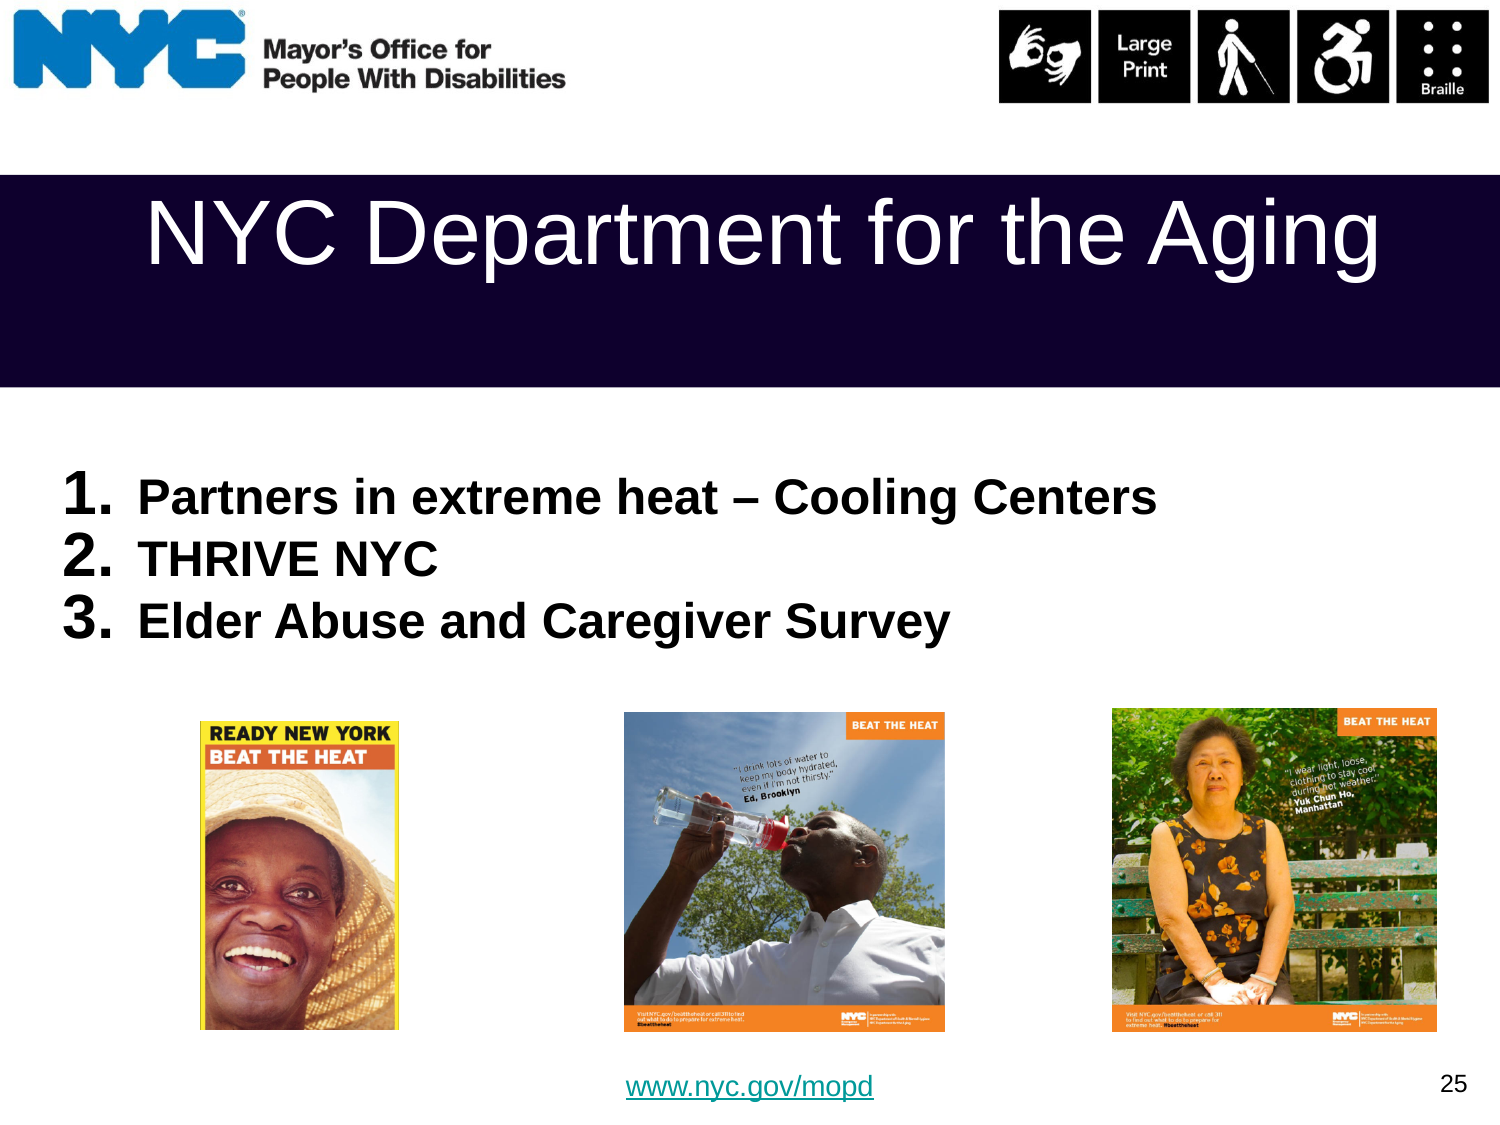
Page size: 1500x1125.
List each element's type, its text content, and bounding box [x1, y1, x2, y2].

slide_number 25 [1436, 1067, 1473, 1125]
list Partners in extreme heat – Cooling Centers THRIVE NYC Elder Abuse and Caregiver Survey [58, 462, 1442, 1103]
picture [199, 721, 399, 1031]
title NYC Department for the Aging [85, 170, 1415, 361]
text_box [0, 174, 1500, 388]
footer www.nyc.gov/mopd [623, 1067, 879, 1125]
picture [1112, 707, 1437, 1033]
text_box [987, 0, 1500, 113]
picture [3, 0, 575, 102]
picture [624, 712, 945, 1033]
